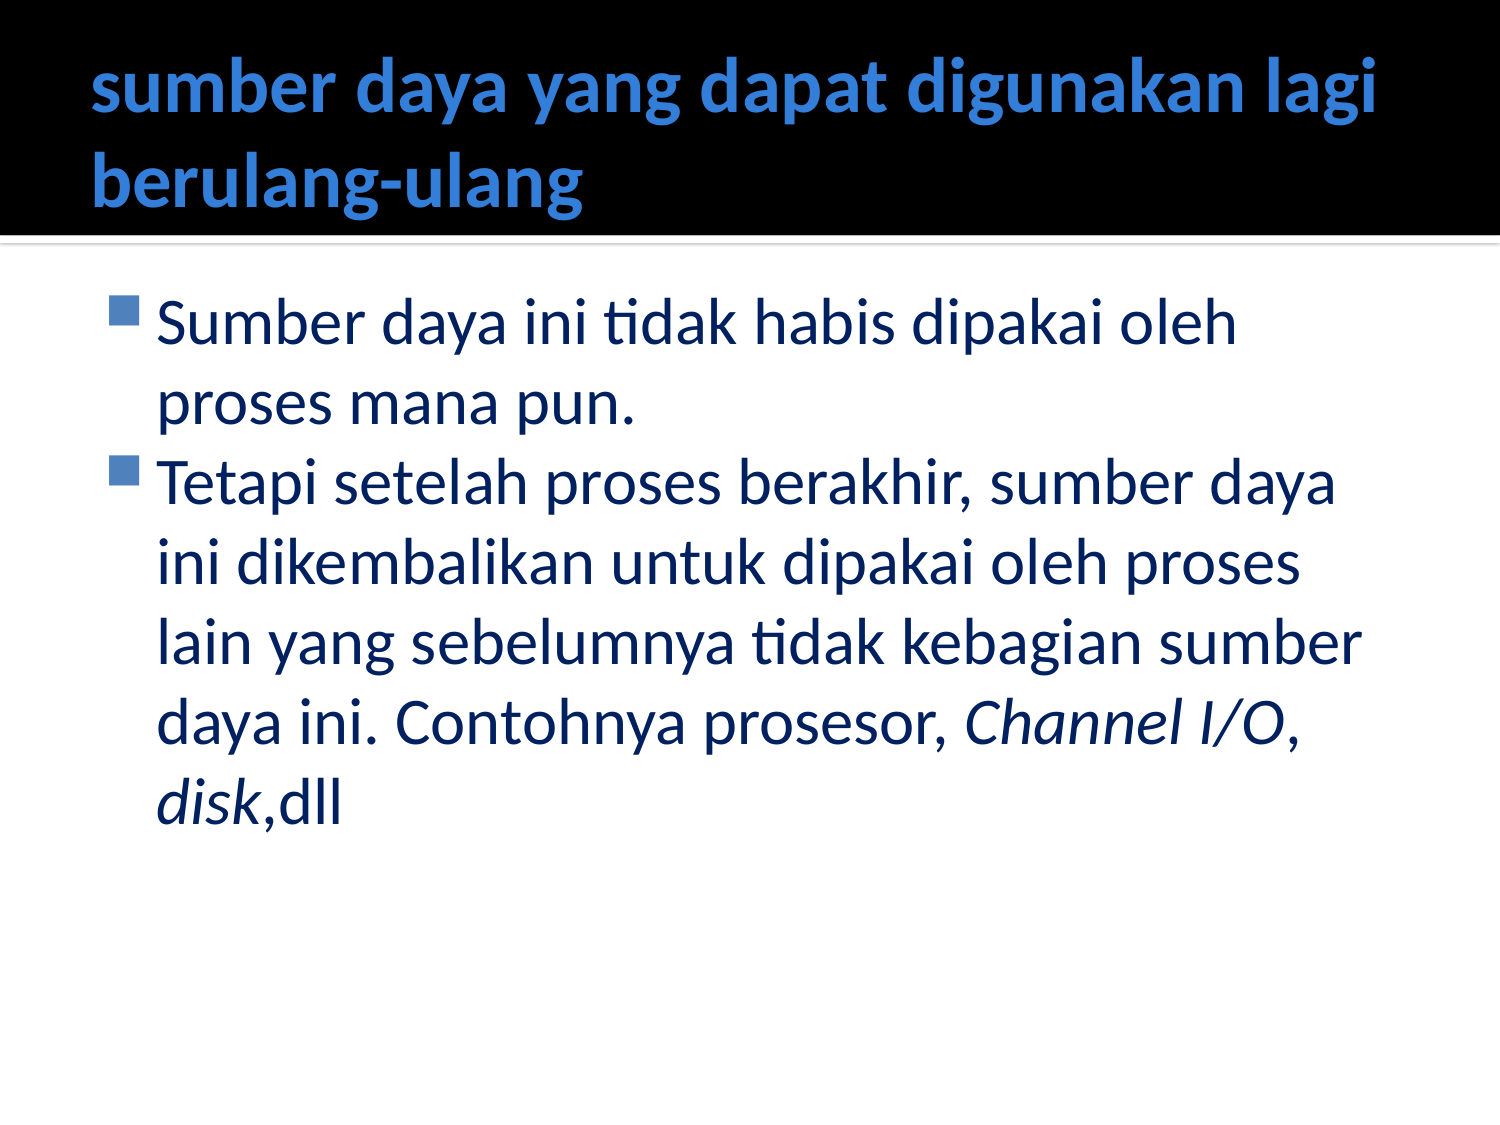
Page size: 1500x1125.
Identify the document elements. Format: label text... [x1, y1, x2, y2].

list Sumber daya ini tidak habis dipakai oleh proses mana pun. Tetapi setelah proses berakhir, sumber daya ini dikembalikan untuk dipakai oleh proses lain yang sebelumnya tidak kebagian sumber daya ini. Contohnya prosesor, Channel I/O, disk,dll [75, 262, 1425, 1063]
title sumber daya yang dapat digunakan lagi berulang-ulang [75, 25, 1425, 231]
